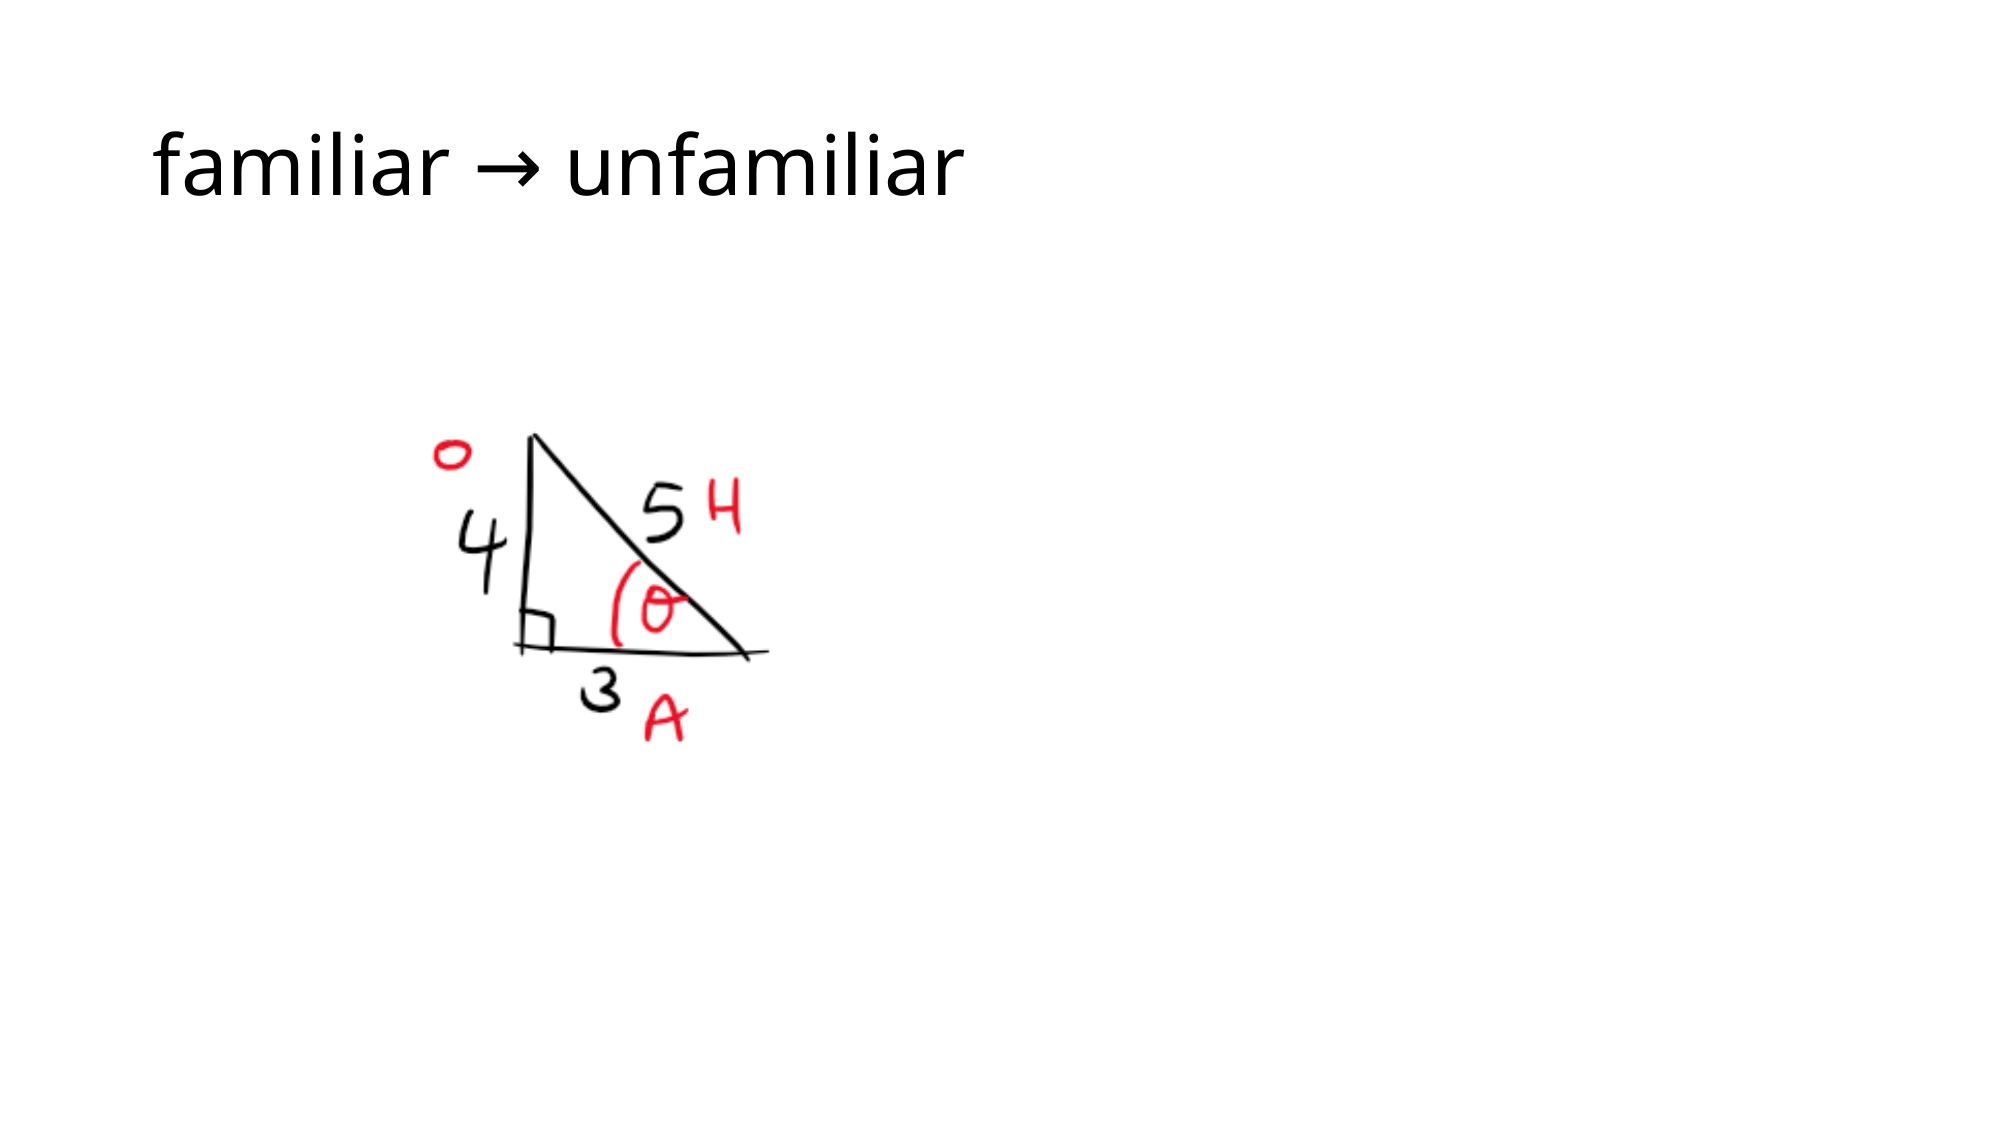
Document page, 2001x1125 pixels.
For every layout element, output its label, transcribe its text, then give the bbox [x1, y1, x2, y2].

title familiar → unfamiliar [137, 59, 1863, 278]
picture [410, 399, 813, 775]
